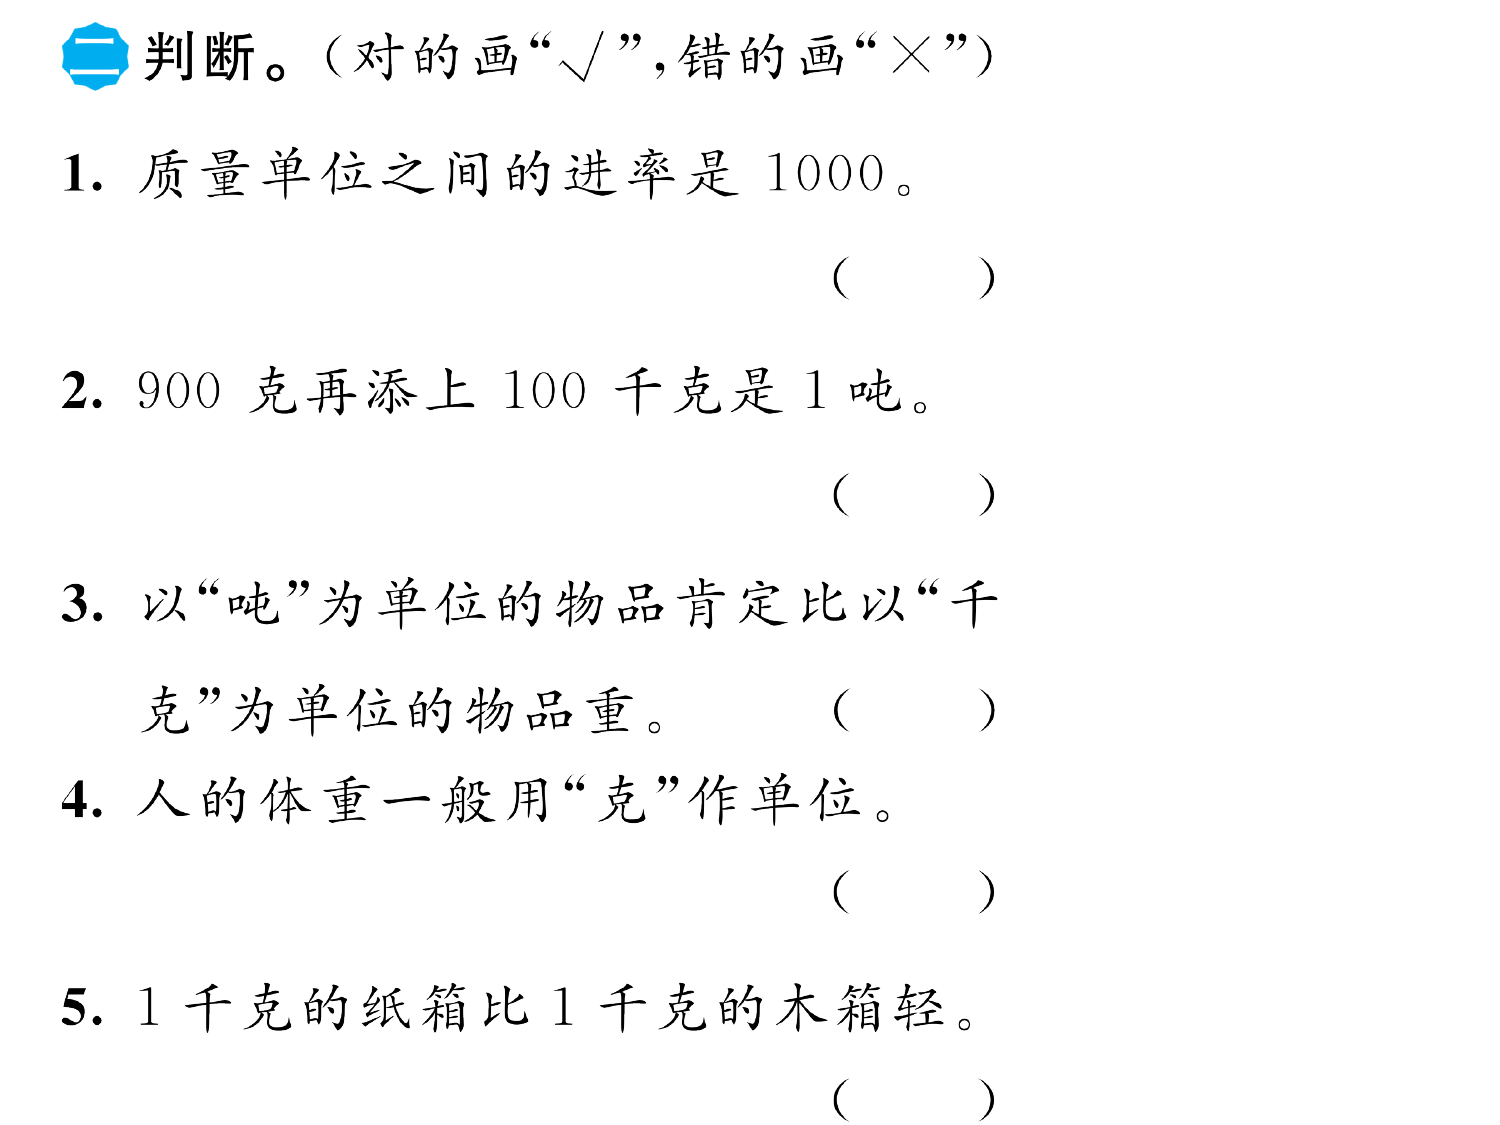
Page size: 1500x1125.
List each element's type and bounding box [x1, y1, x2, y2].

picture [58, 754, 1105, 930]
picture [58, 0, 1105, 747]
picture [58, 952, 1105, 1125]
